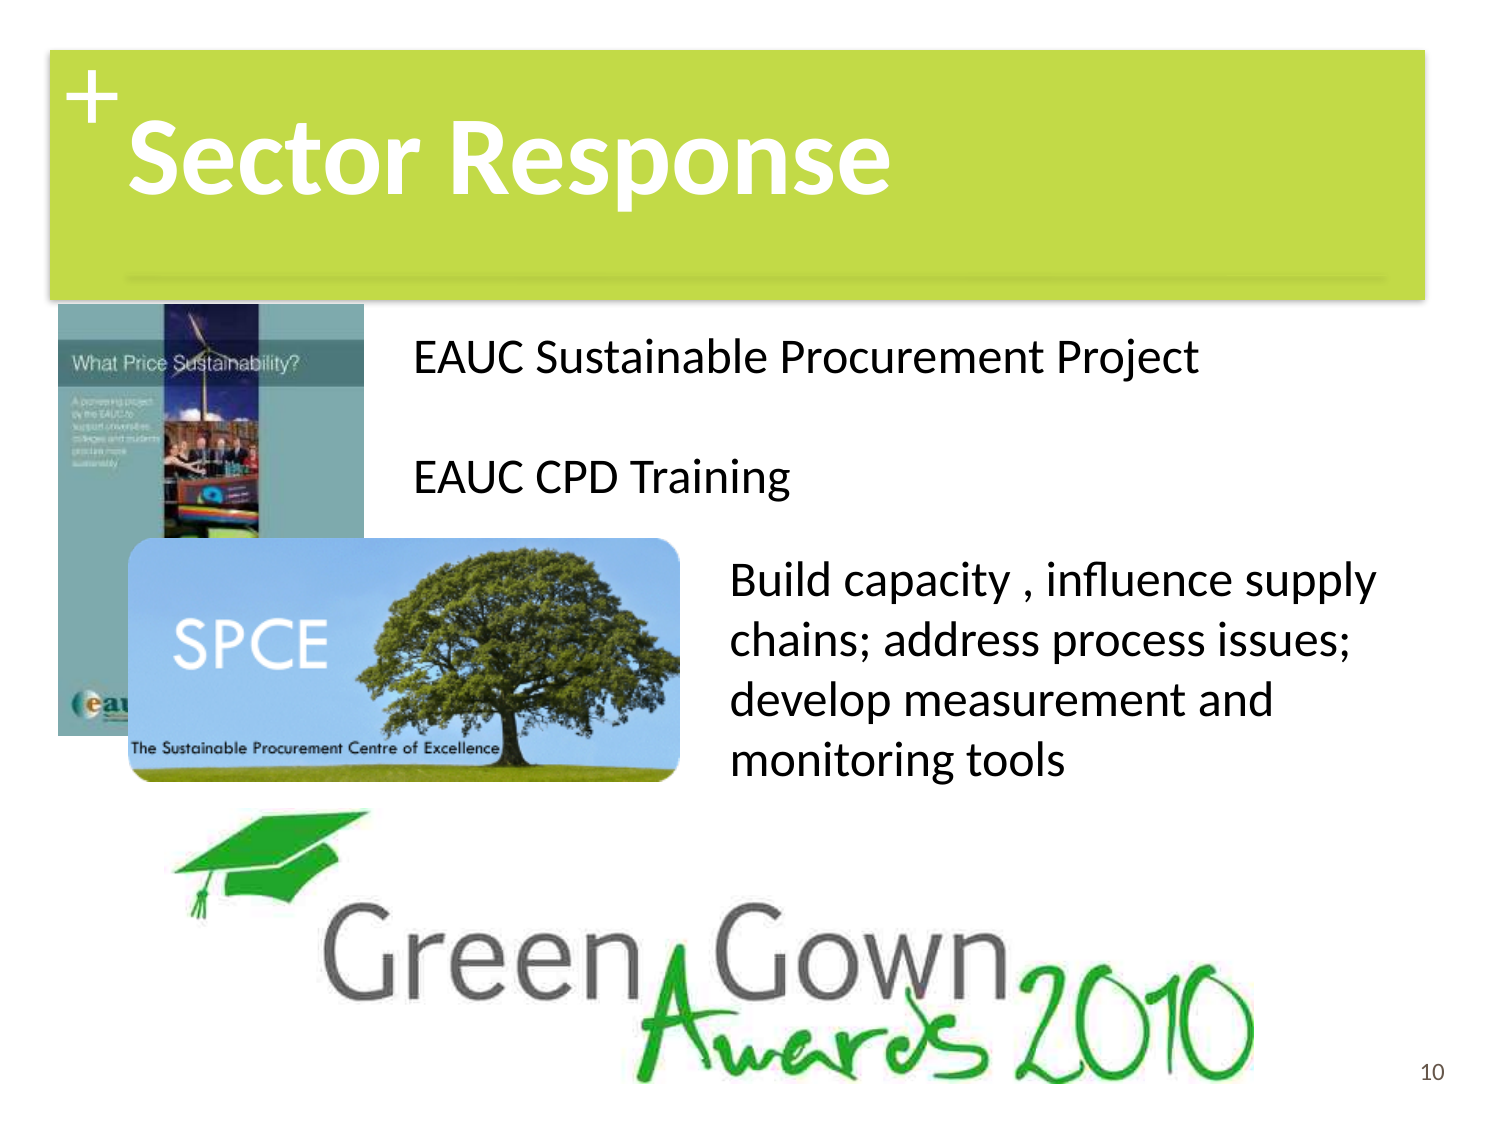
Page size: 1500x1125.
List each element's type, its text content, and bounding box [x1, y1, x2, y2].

picture [58, 304, 680, 782]
slide_number 10 [1400, 1040, 1461, 1100]
text_box Sector Response [112, 74, 1254, 225]
text_box [49, 49, 1426, 301]
text_box + [49, 12, 138, 163]
text_box Build capacity , influence supply chains; address process issues; develop measurement and monitoring tools [714, 538, 1395, 794]
text_box EAUC Sustainable Procurement Project EAUC CPD Training [398, 316, 1418, 512]
picture [163, 808, 1255, 1085]
